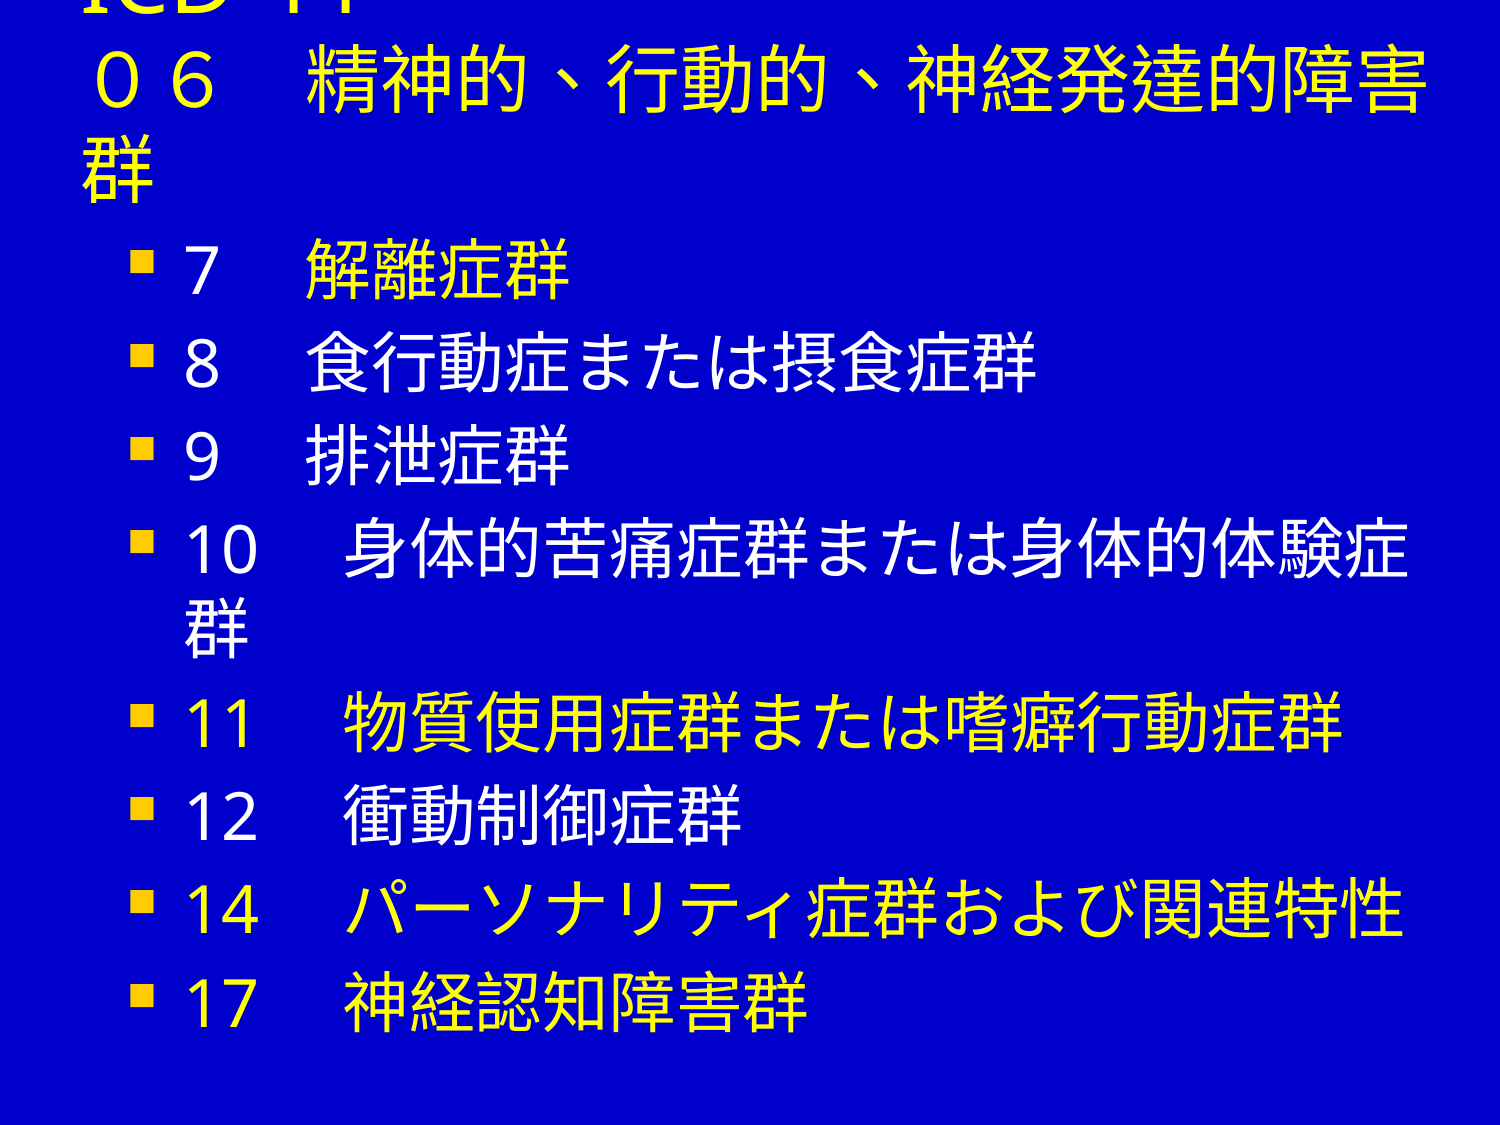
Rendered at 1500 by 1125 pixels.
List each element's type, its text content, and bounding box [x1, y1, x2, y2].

title ICD-11 ０６ 精神的、行動的、神経発達的障害群 [64, 30, 1468, 220]
list 7 解離症群 8 食行動症または摂食症群 9 排泄症群 10 身体的苦痛症群または身体的体験症群 11 物質使用症群または嗜癖行動症群 12 衝動制御症群 14 パーソナリティ症群および関連特性 17 神経認知障害群 [112, 219, 1469, 1006]
